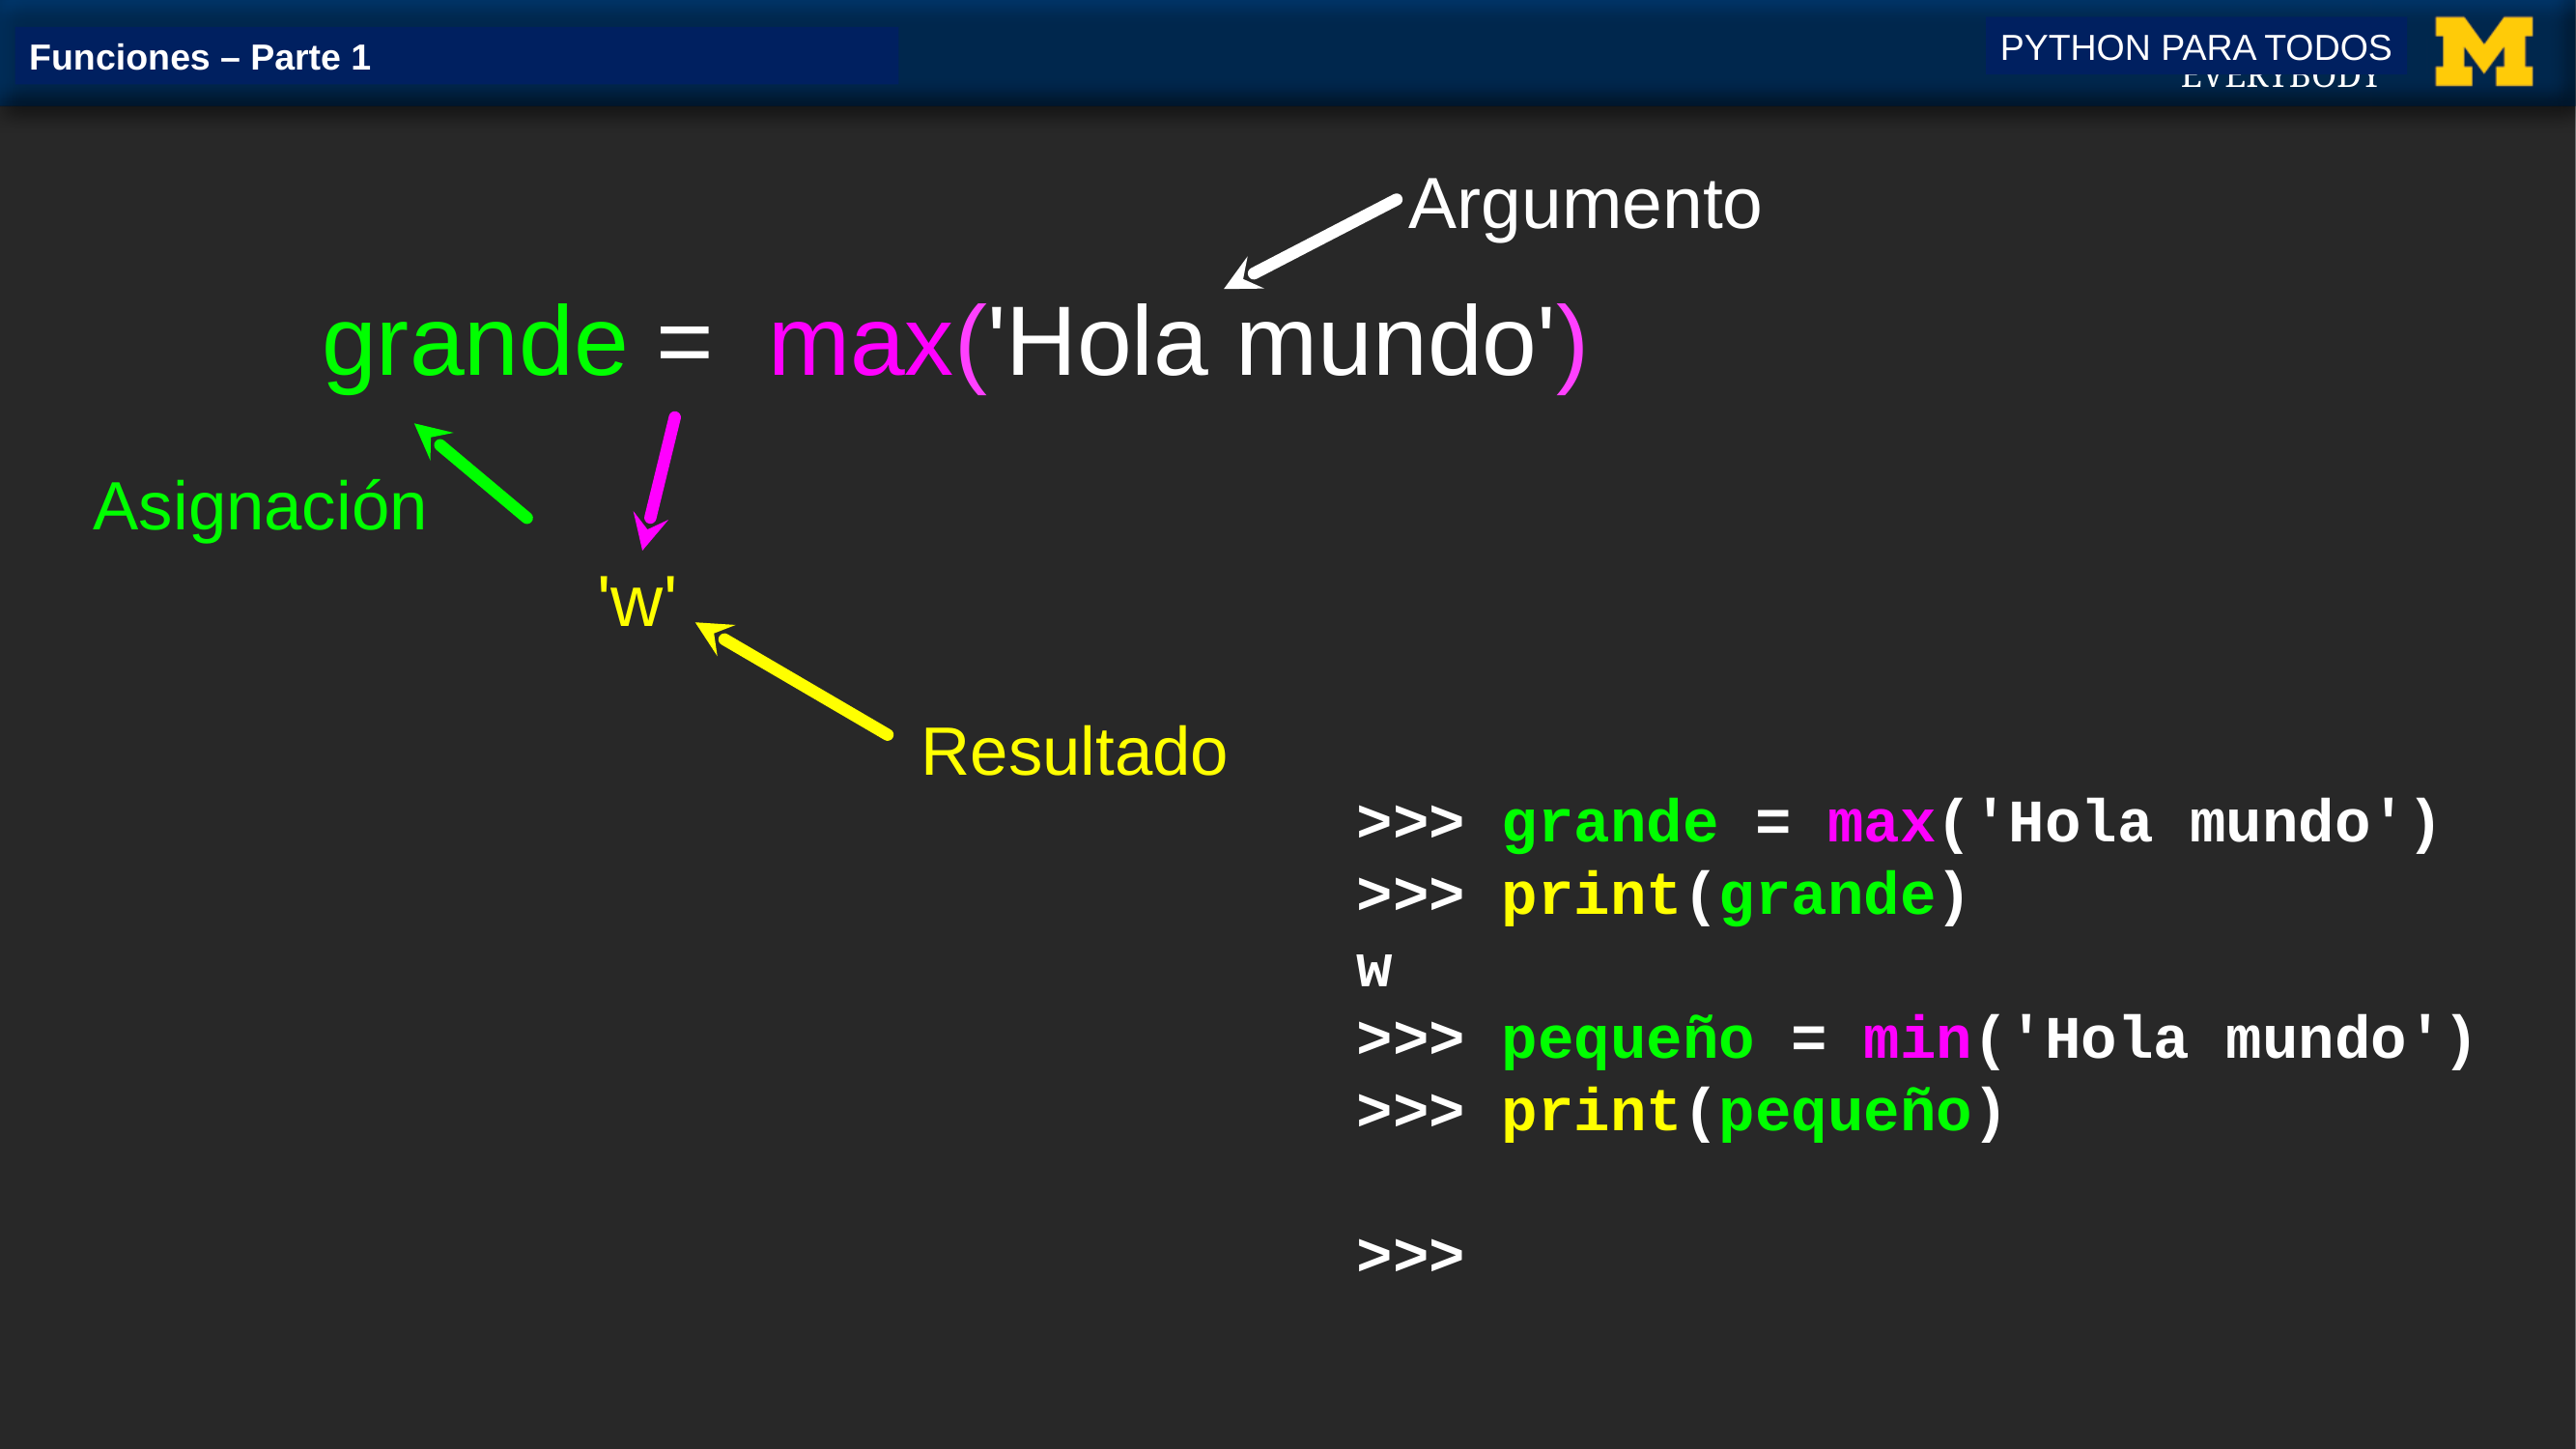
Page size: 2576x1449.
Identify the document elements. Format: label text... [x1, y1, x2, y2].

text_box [694, 622, 889, 735]
text_box Resultado [911, 697, 1239, 797]
text_box Asignación [52, 452, 468, 552]
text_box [1223, 199, 1398, 290]
text_box >>> grande = max('Hola mundo') >>> print(grande) w >>> pequeño = min('Hola mundo') >>> print(pequeño) >>> [1356, 773, 2548, 1296]
text_box 'w' [597, 548, 695, 647]
text_box Funciones – Parte 1 [14, 26, 899, 85]
text_box grande = max('Hola mundo') [322, 271, 1776, 401]
text_box PYTHON PARA TODOS [1986, 16, 2408, 75]
text_box Argumento [1396, 150, 1776, 249]
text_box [641, 416, 675, 552]
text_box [413, 422, 527, 519]
picture [0, 0, 2576, 1449]
